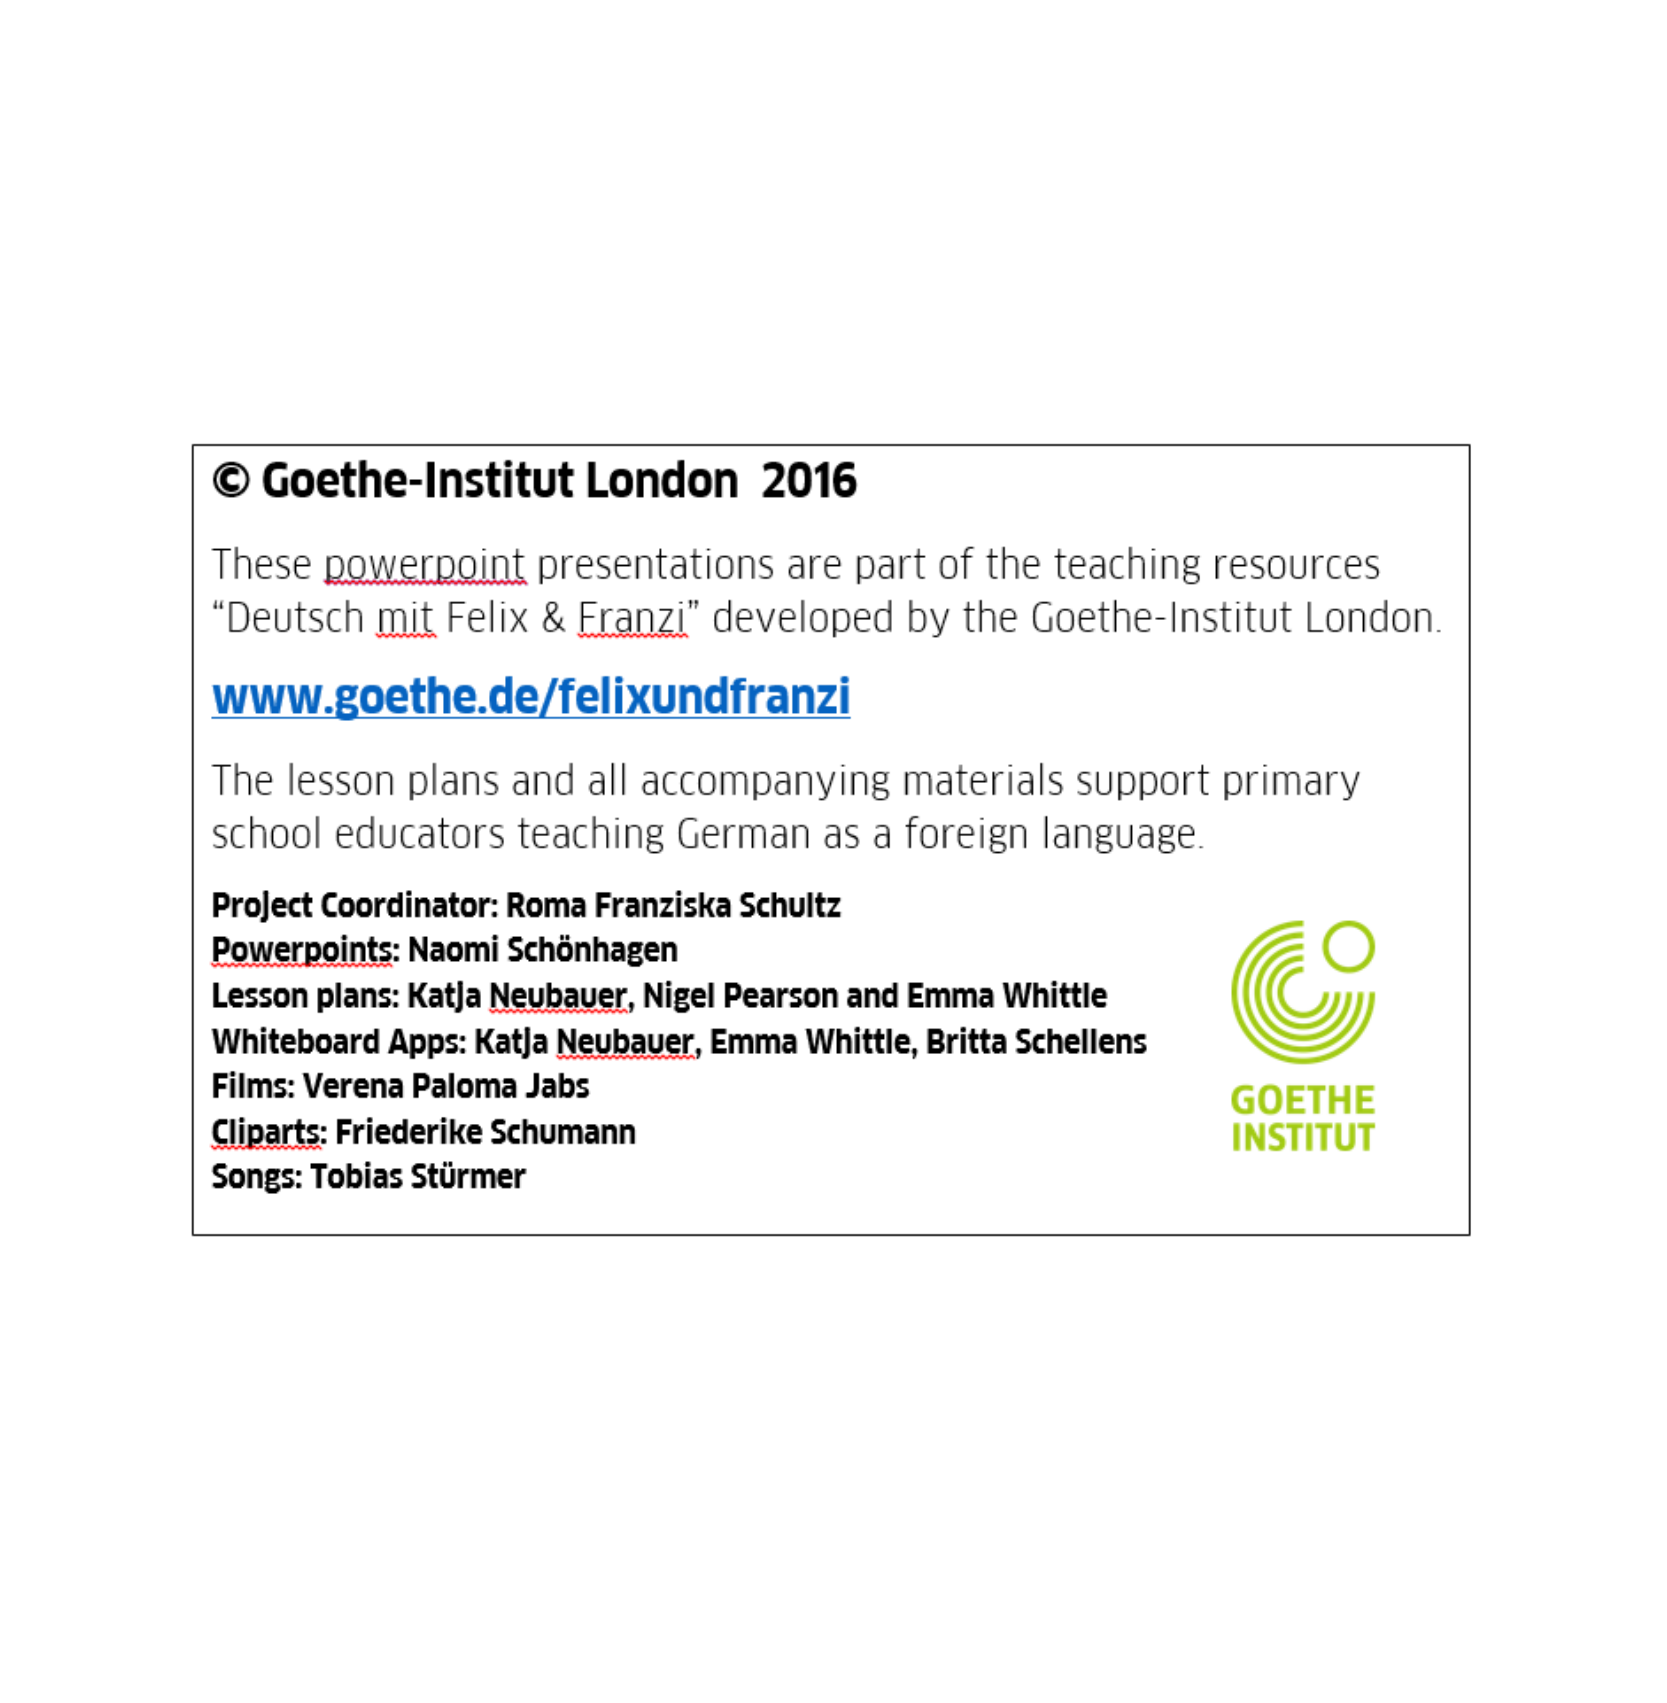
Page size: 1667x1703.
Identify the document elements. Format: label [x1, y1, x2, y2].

picture [112, 378, 1554, 1312]
